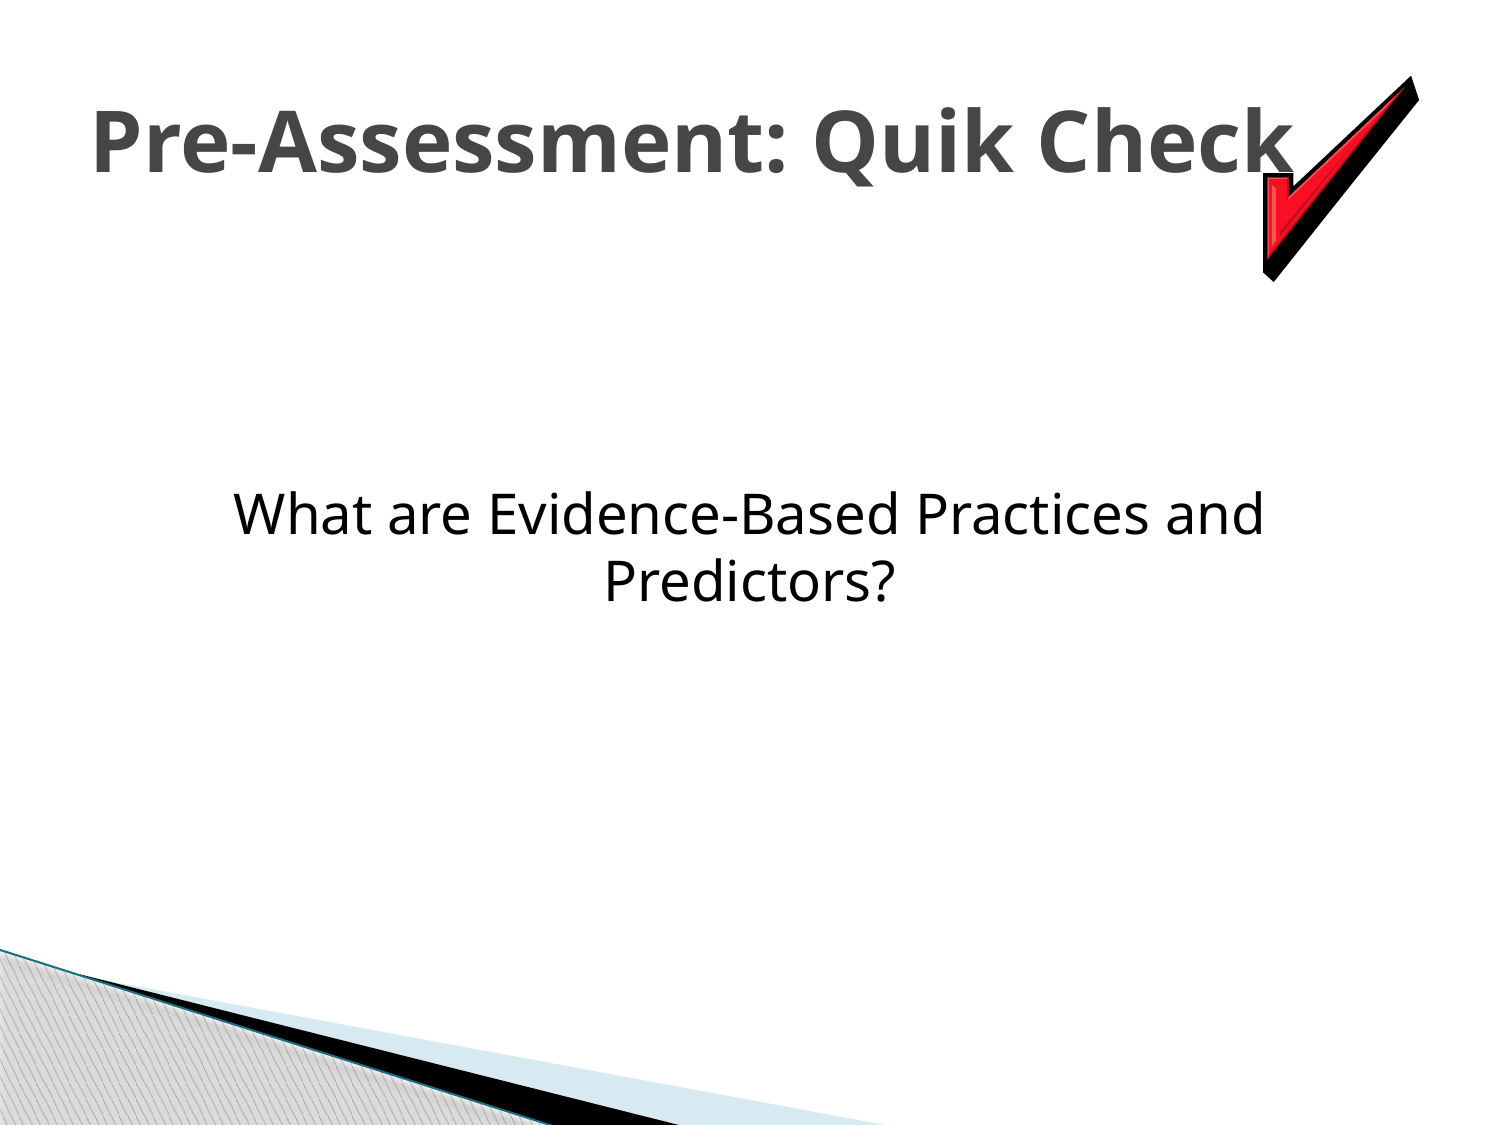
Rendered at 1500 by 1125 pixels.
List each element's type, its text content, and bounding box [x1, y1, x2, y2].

list What are Evidence-Based Practices and Predictors? [75, 243, 1425, 986]
title Pre-Assessment: Quik Check [75, 45, 1425, 233]
picture [1262, 74, 1420, 283]
